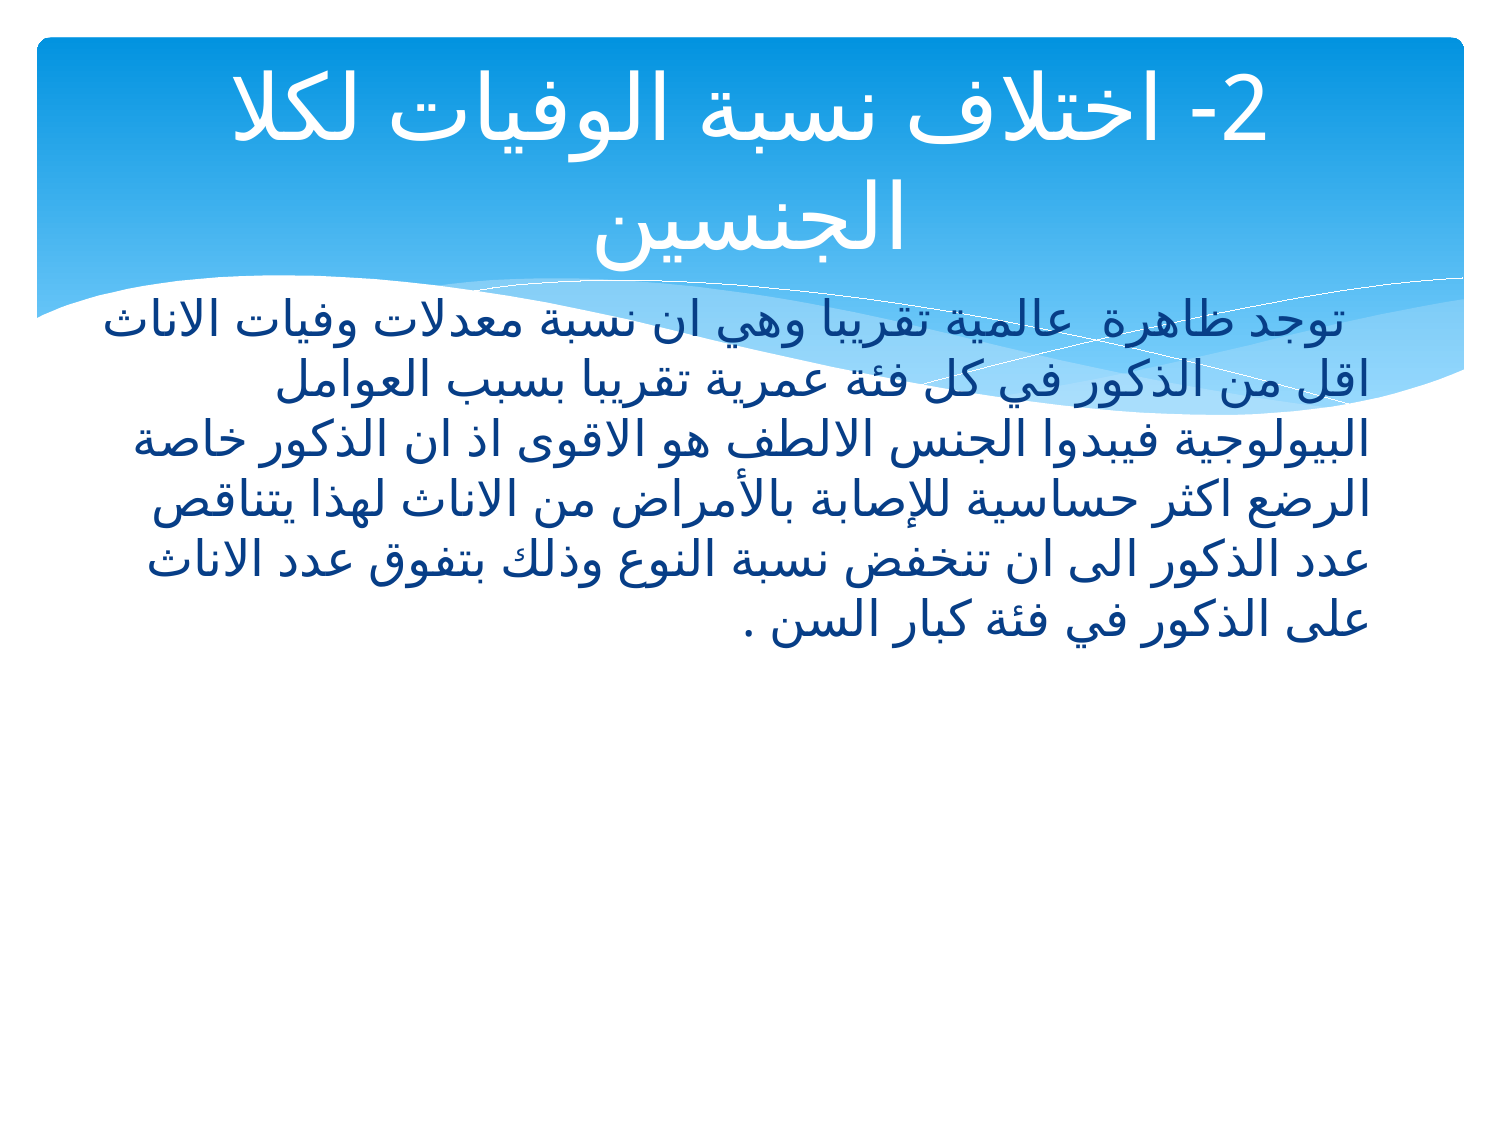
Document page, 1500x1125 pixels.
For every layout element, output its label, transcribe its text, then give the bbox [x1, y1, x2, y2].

list توجد ظاهرة عالمية تقريبا وهي ان نسبة معدلات وفيات الاناث اقل من الذكور في كل فئة عمرية تقريبا بسبب العوامل البيولوجية فيبدوا الجنس الالطف هو الاقوى اذ ان الذكور خاصة الرضع اكثر حساسية للإصابة بالأمراض من الاناث لهذا يتناقص عدد الذكور الى ان تنخفض نسبة النوع وذلك بتفوق عدد الاناث على الذكور في فئة كبار السن . [76, 278, 1388, 1005]
title 2- اختلاف نسبة الوفيات لكلا الجنسين [75, 55, 1425, 261]
